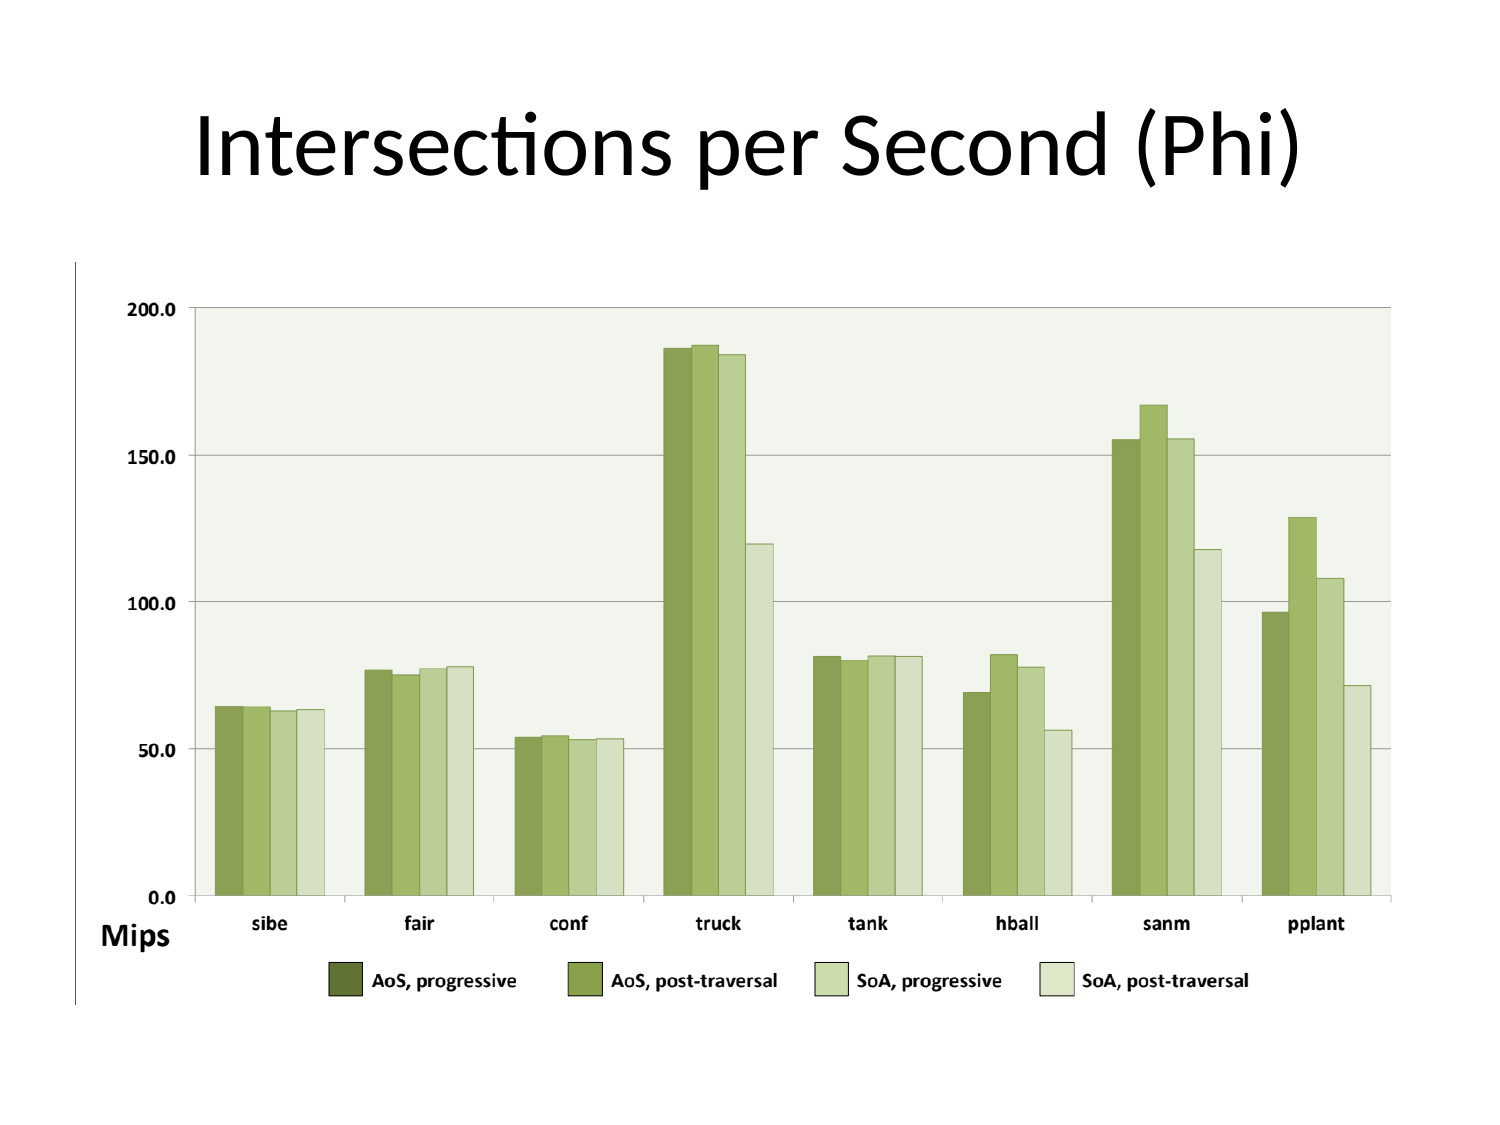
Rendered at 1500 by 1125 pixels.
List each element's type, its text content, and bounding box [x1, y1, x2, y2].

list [74, 262, 1426, 1006]
title Intersections per Second (Phi) [75, 45, 1425, 233]
